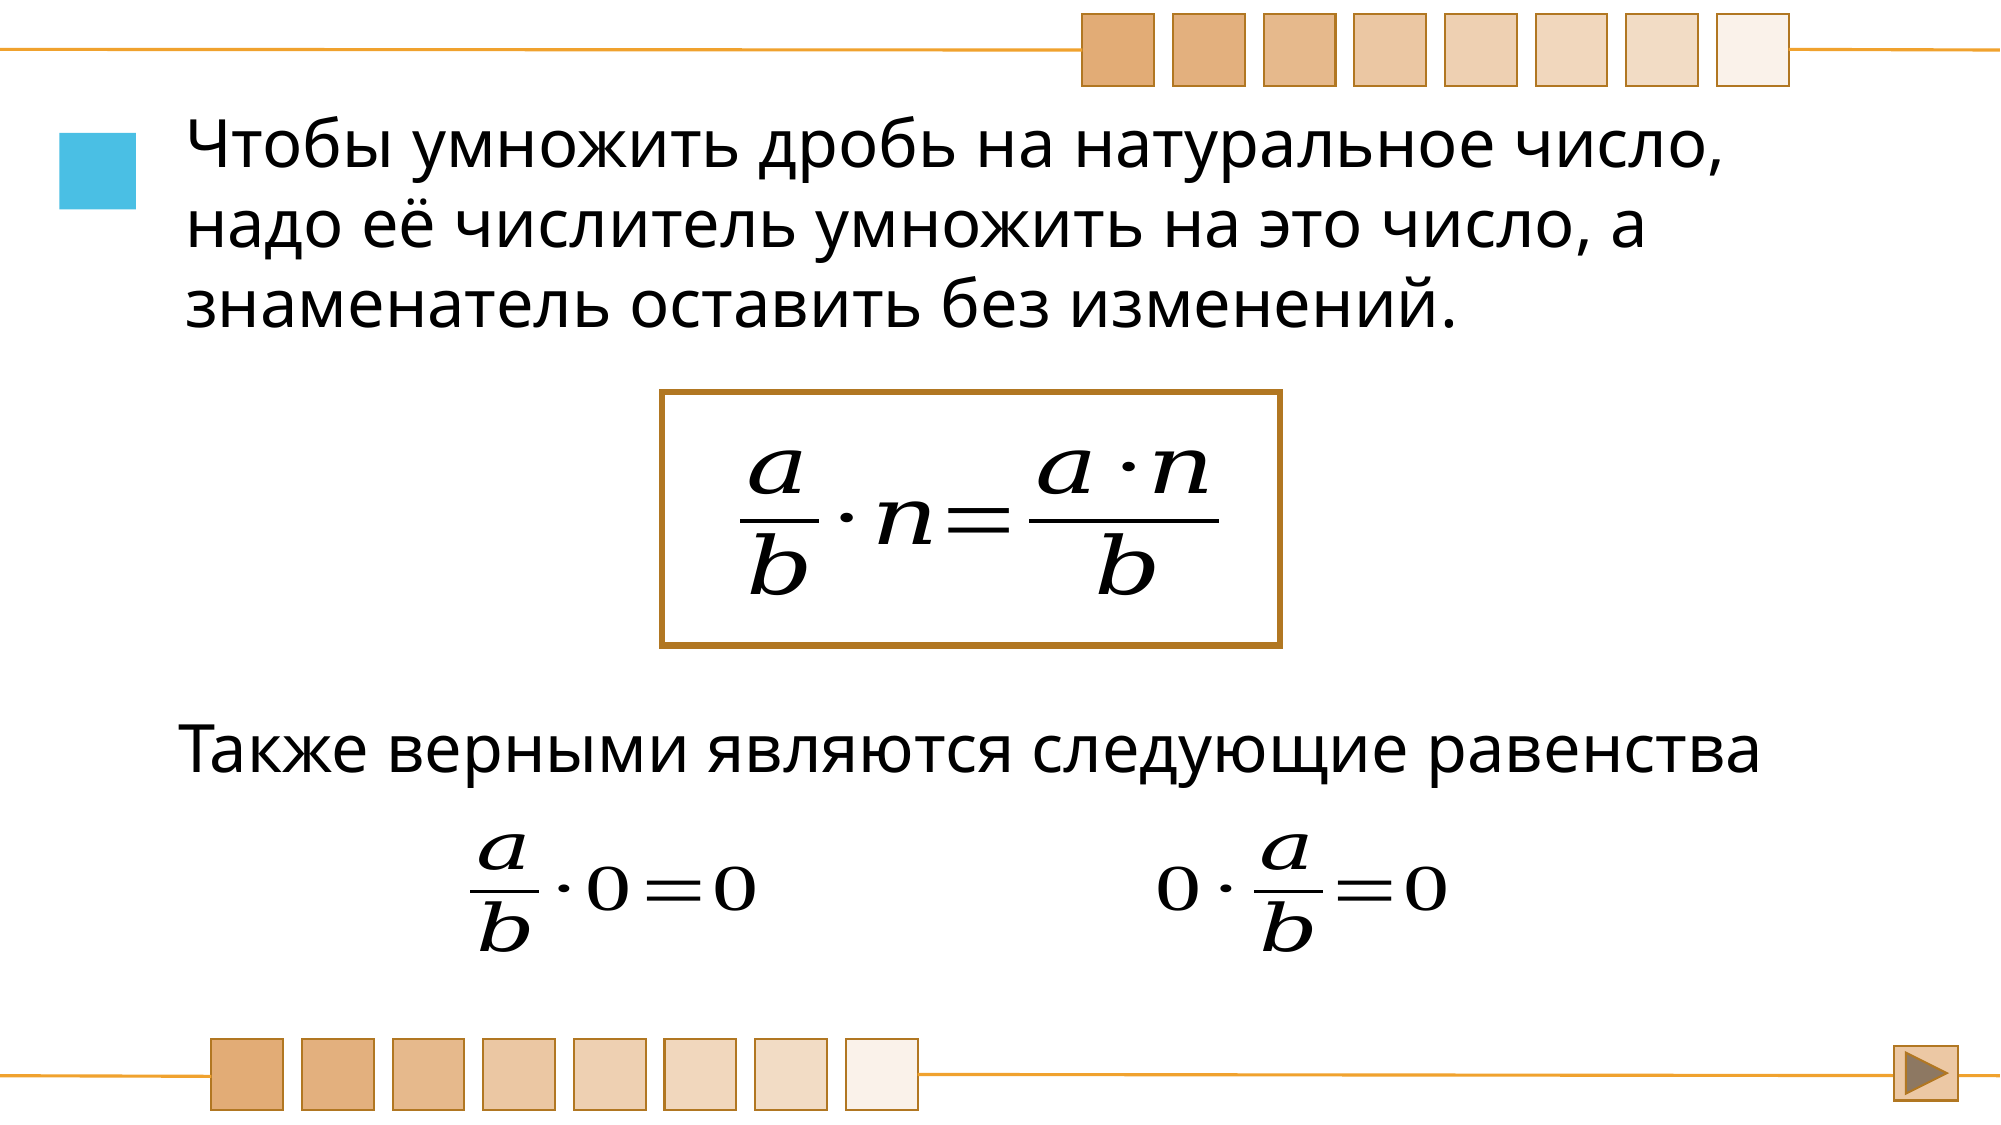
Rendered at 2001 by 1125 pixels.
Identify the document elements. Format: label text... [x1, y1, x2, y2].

text_box Также верными являются следующие равенства [163, 698, 1780, 793]
text_box [1444, 13, 1518, 87]
text_box [392, 1038, 465, 1111]
text_box Чтобы умножить дробь на натуральное число, надо её числитель умножить на это число, а знаменатель оставить без изменений. [170, 93, 1916, 349]
text_box [1893, 1045, 1959, 1074]
text_box [1716, 13, 1790, 87]
text_box [1625, 13, 1699, 87]
text_box [1081, 13, 1155, 87]
text_box [210, 1038, 284, 1111]
text_box [482, 1038, 556, 1111]
text_box [754, 1038, 828, 1111]
text_box [1263, 13, 1337, 87]
text_box [1535, 13, 1608, 87]
text_box [663, 1038, 737, 1111]
text_box [573, 1038, 647, 1111]
text_box [1893, 1076, 1959, 1102]
text_box [661, 391, 1281, 647]
text_box [1172, 13, 1246, 87]
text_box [43, 103, 155, 240]
text_box [301, 1038, 375, 1111]
text_box [1353, 13, 1427, 87]
text_box [845, 1038, 919, 1111]
